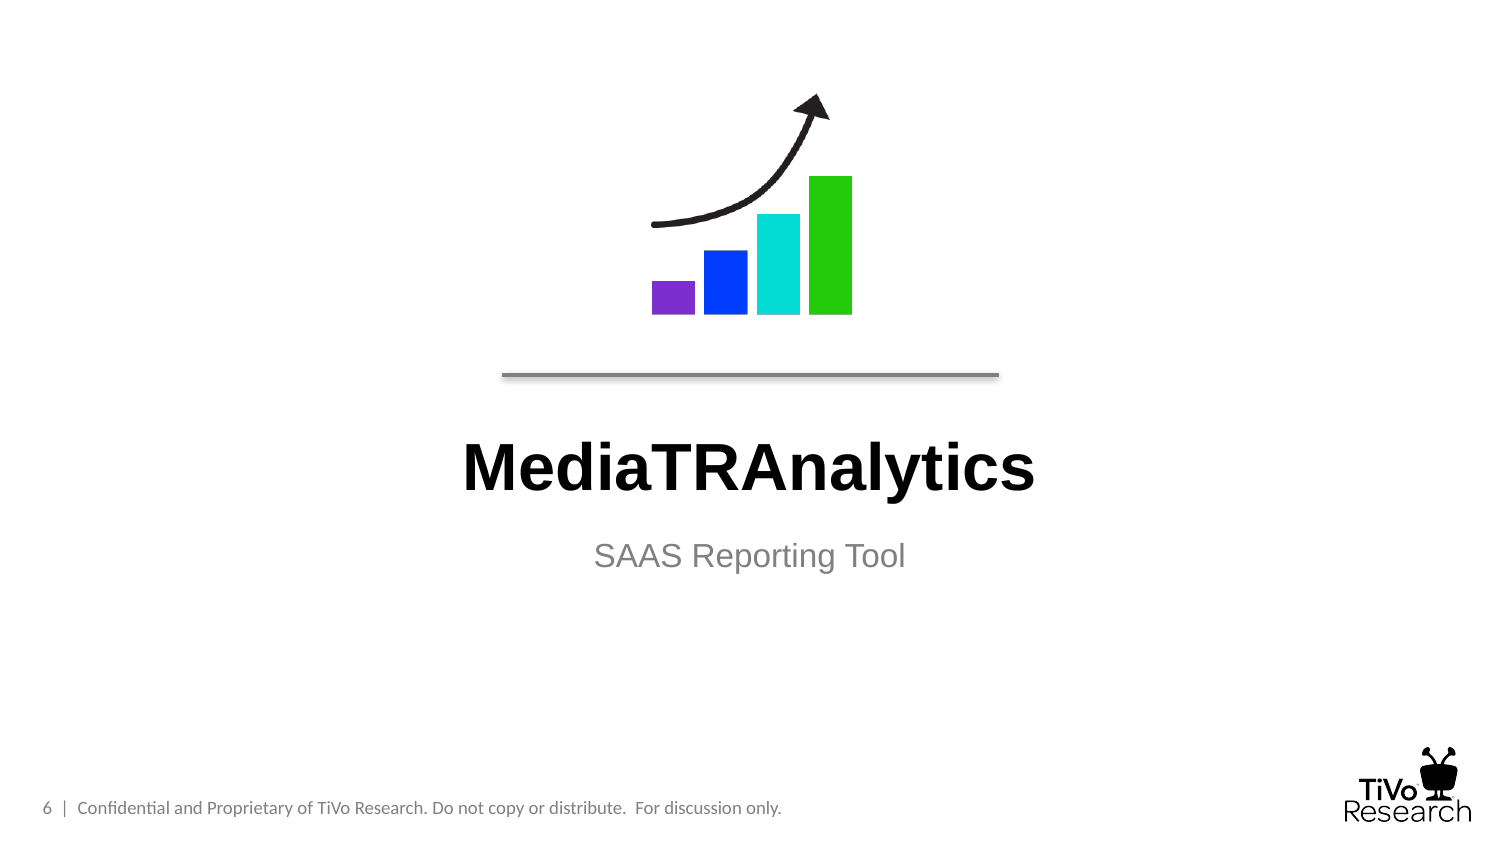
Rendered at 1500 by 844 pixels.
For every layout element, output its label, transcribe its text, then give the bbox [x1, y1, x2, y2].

picture [1345, 747, 1471, 822]
subtitle SAAS Reporting Tool [126, 519, 1374, 797]
title MediaTRAnalytics [112, 403, 1388, 524]
picture [618, 65, 881, 344]
